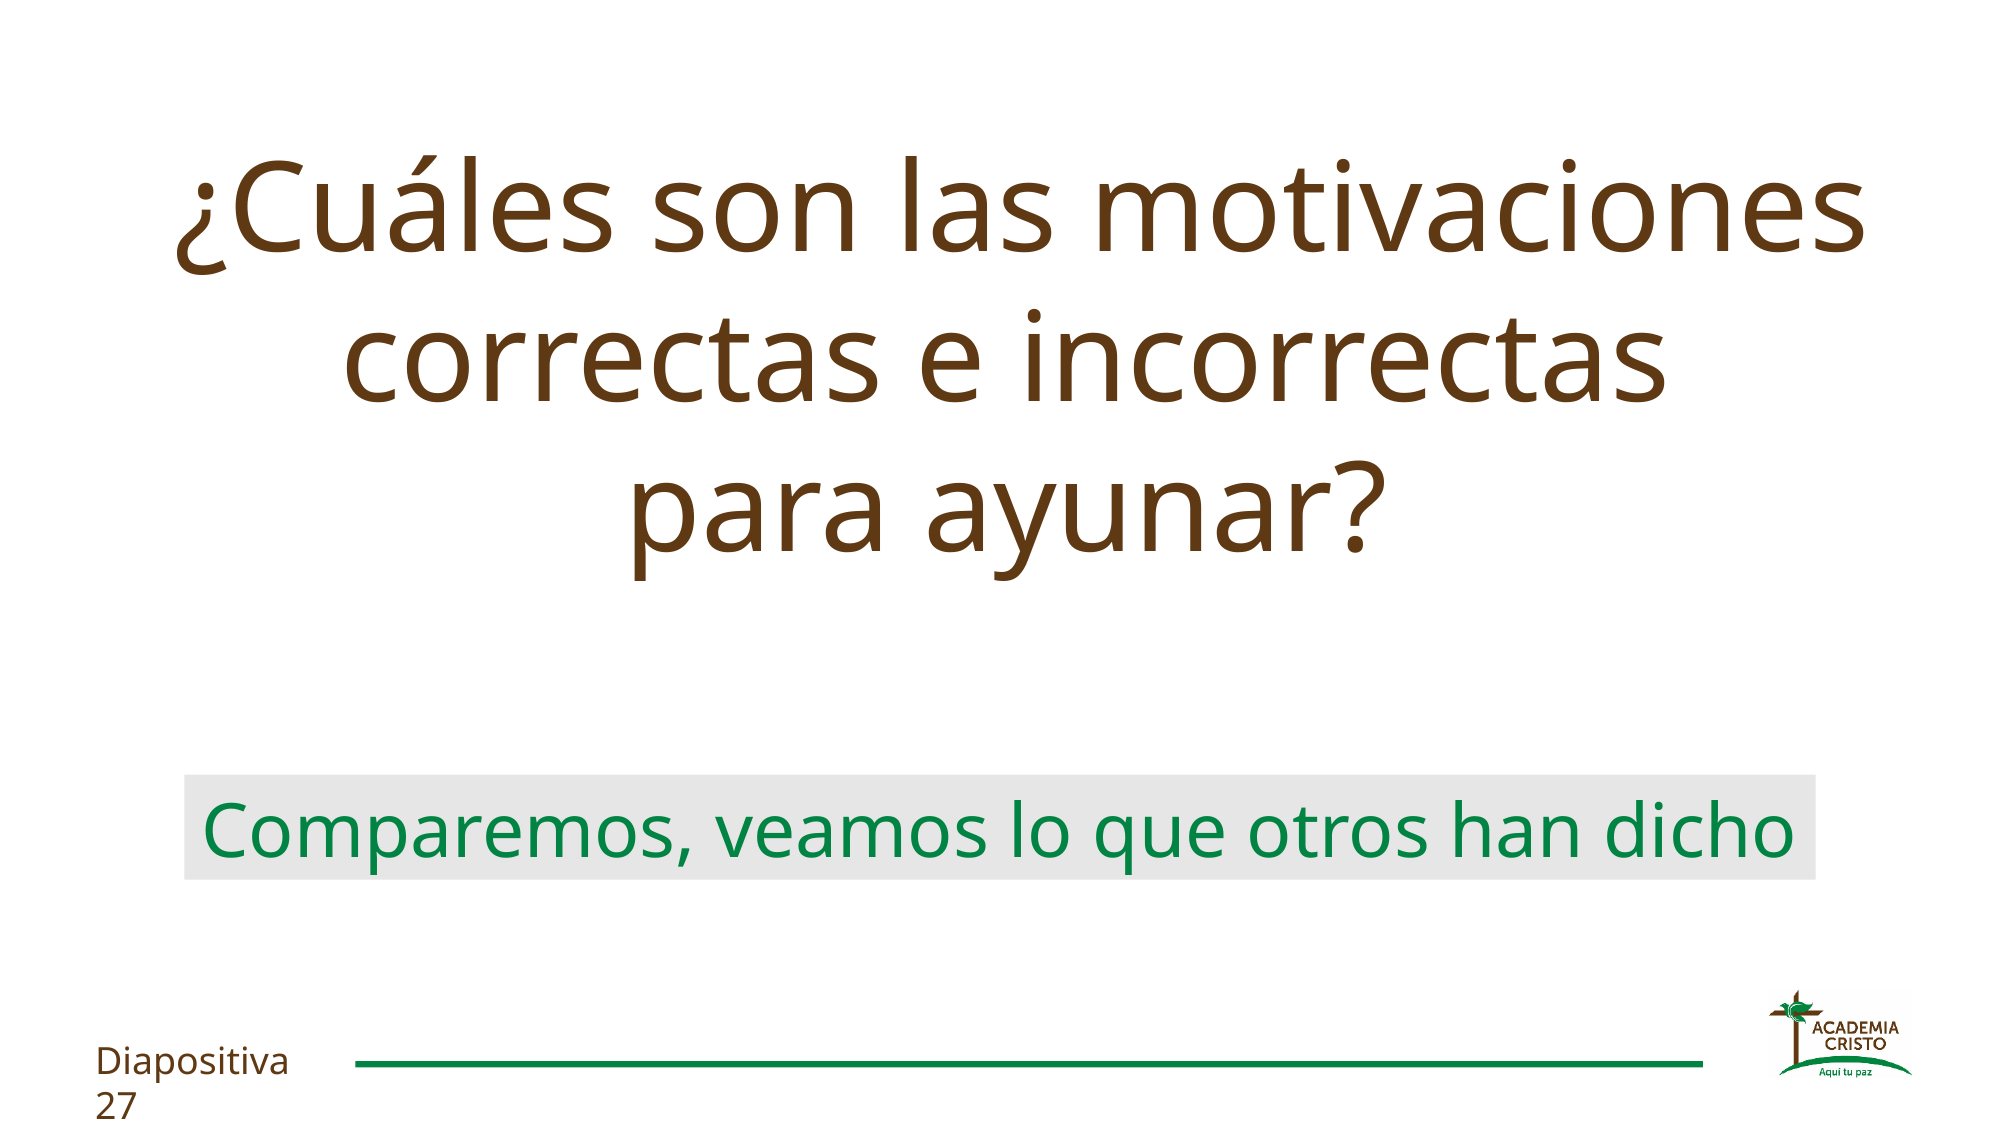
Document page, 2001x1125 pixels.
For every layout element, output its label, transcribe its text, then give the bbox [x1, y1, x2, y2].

text_box Comparemos, veamos lo que otros han dicho [184, 774, 1816, 880]
picture [1760, 984, 1922, 1091]
text_box Diapositiva 27 [80, 1029, 337, 1125]
text_box ¿Cuáles son las motivaciones correctas e incorrectas para ayunar? [123, 119, 1922, 585]
